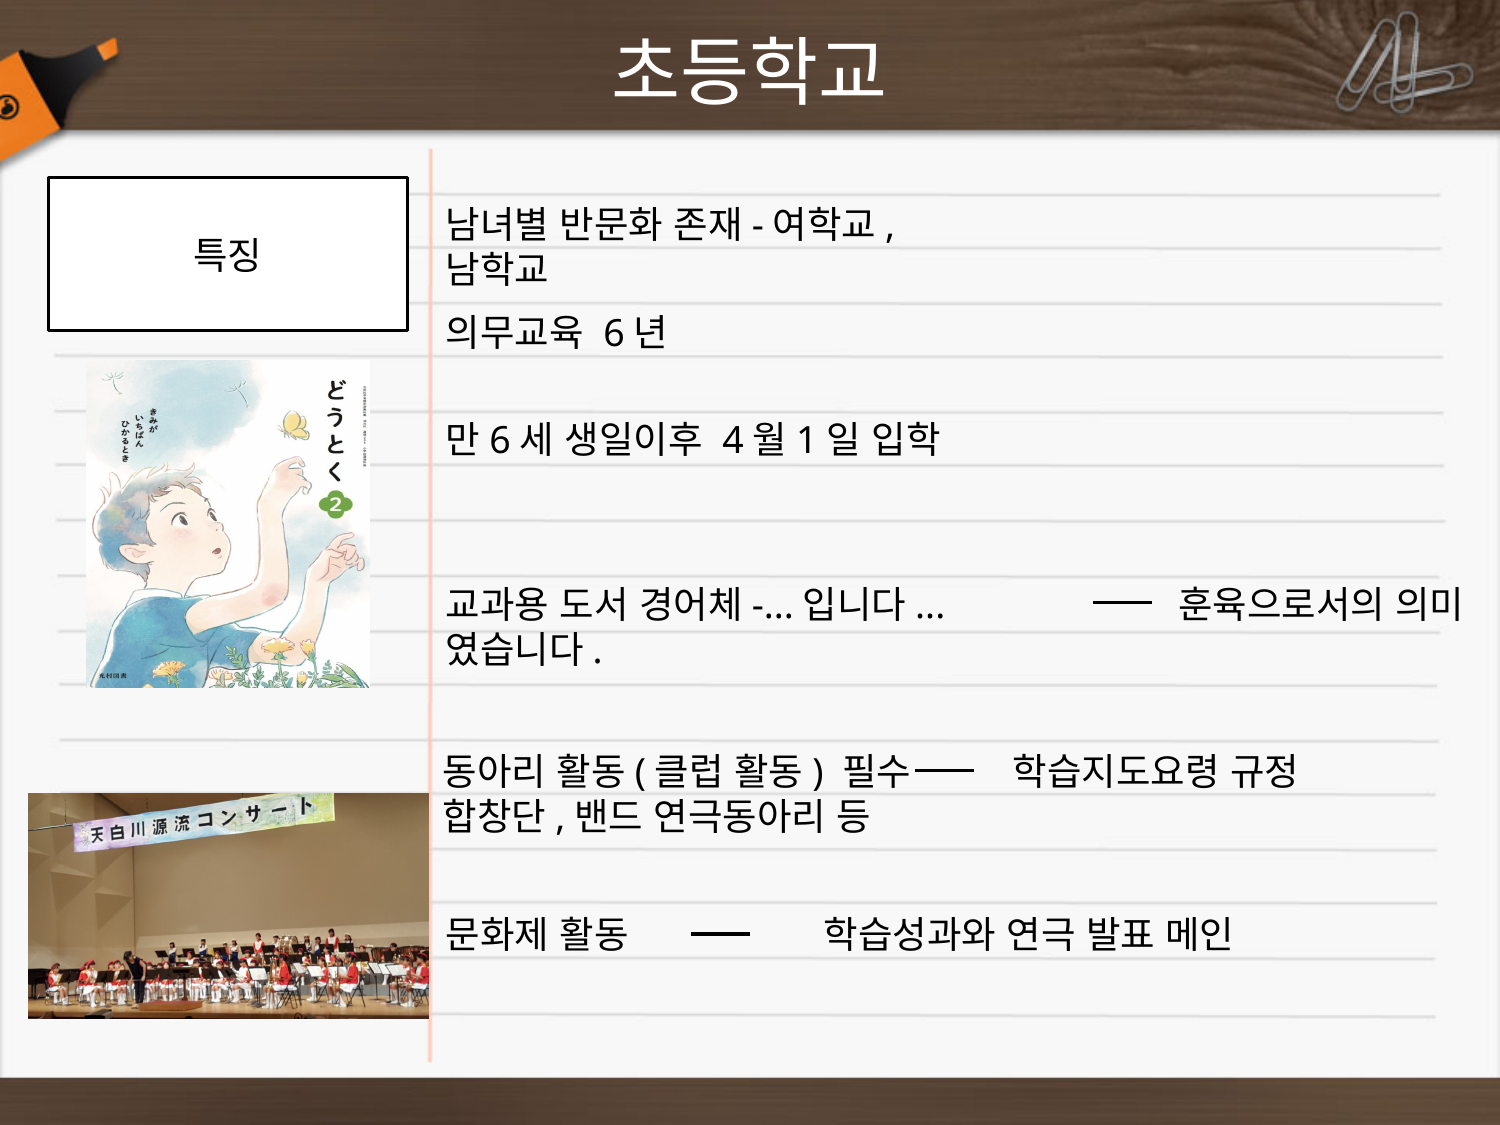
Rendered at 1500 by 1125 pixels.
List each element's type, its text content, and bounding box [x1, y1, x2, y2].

text_box 교과용 도서 경어체-...입니다...였습니다. [431, 573, 1081, 678]
title 초등학교 [48, 8, 1450, 132]
text_box 문화제 활동 [433, 903, 644, 964]
text_box 훈육으로서의 의미 [1163, 573, 1483, 633]
picture [0, 0, 1500, 1125]
text_box 특징 [47, 176, 409, 332]
text_box 남녀별 반문화 존재-여학교,남학교 [431, 193, 998, 299]
text_box 의무교육 6년 [431, 301, 975, 362]
text_box 학습지도요령 규정 [998, 741, 1365, 801]
text_box 학습성과와 연극 발표 메인 [809, 903, 1270, 964]
text_box 동아리 활동(클럽 활동) 필수 합창단,밴드 연극동아리 등 [428, 740, 1031, 846]
text_box 만6세 생일이후 4월1일 입학 [431, 408, 1128, 469]
